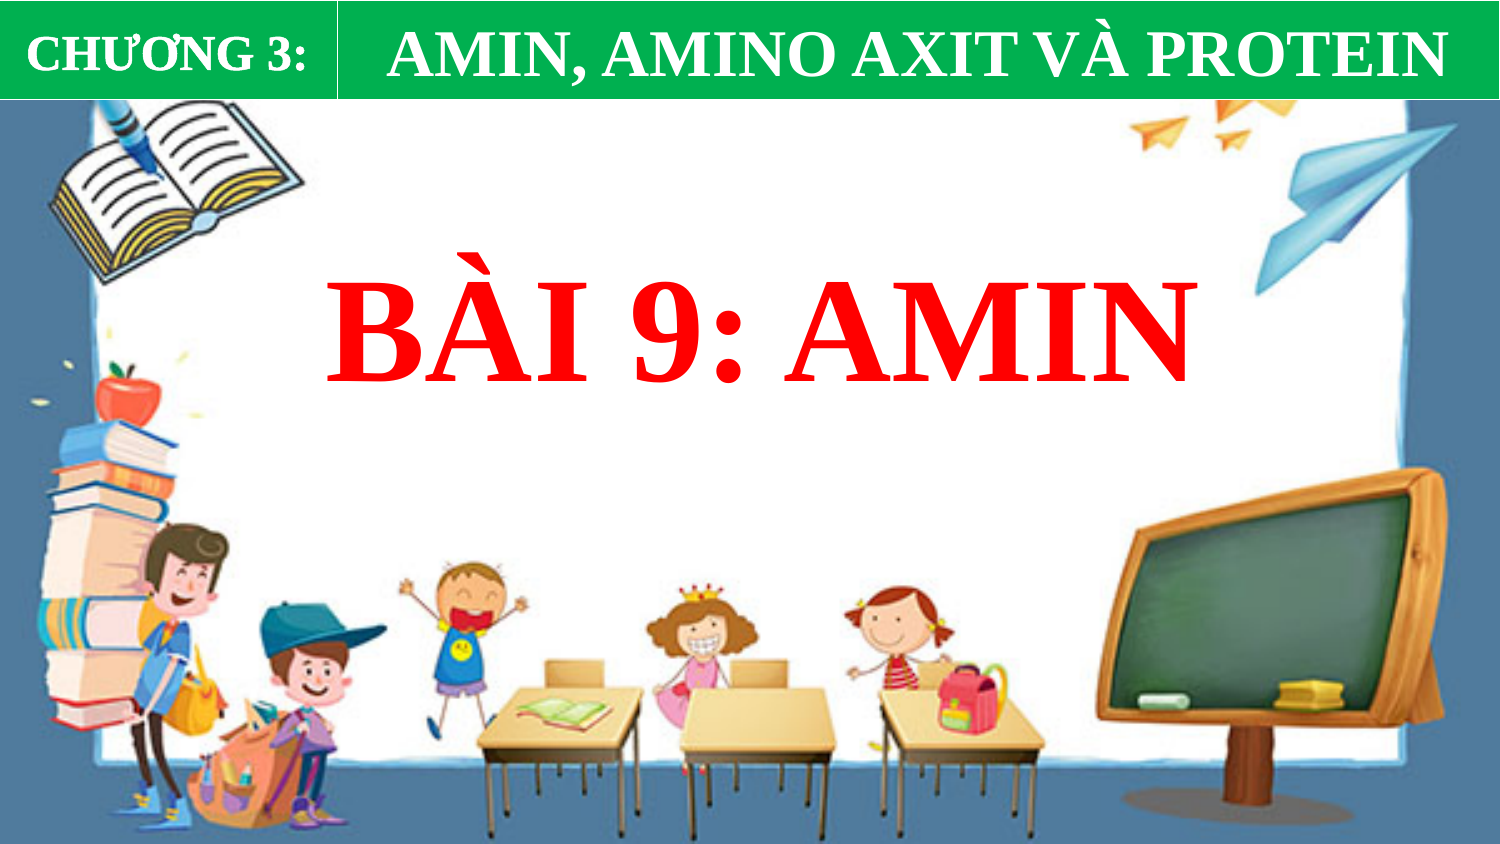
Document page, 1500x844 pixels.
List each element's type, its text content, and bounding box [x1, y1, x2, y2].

text_box CHƯƠNG 3: [0, 0, 338, 100]
picture [0, 100, 1500, 844]
text_box BÀI 9: AMIN [287, 271, 1238, 372]
text_box AMIN, AMINO AXIT VÀ PROTEIN [338, 0, 1500, 100]
